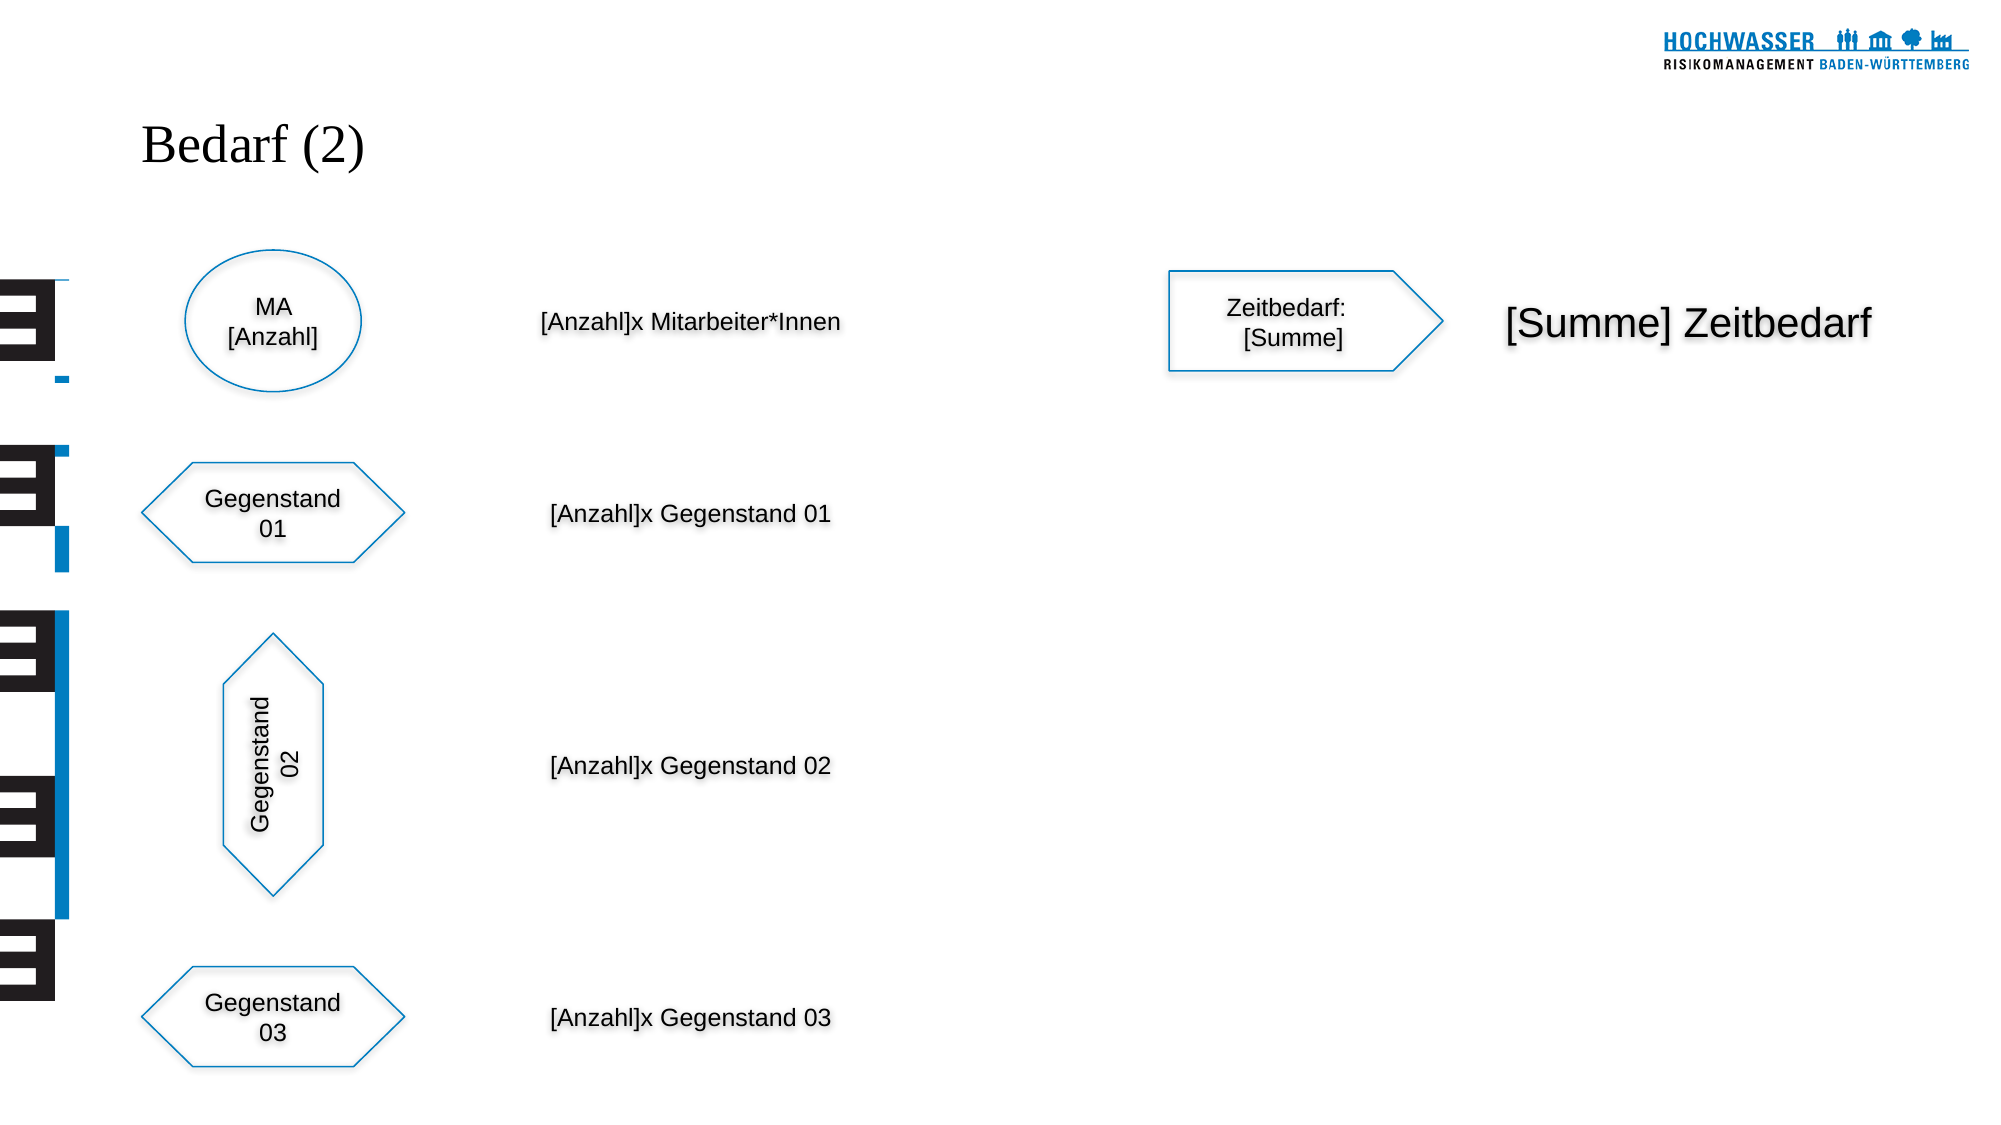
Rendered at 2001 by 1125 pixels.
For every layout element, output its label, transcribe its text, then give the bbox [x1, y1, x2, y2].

picture [1663, 28, 1969, 72]
text_box [Anzahl]x Gegenstand 01 [458, 441, 925, 584]
text_box [Summe] Zeitbedarf [1455, 249, 1922, 392]
text_box [Anzahl]x Gegenstand 02 [458, 693, 925, 836]
text_box Zeitbedarf: [Summe] [1168, 270, 1444, 372]
text_box [Anzahl]x Gegenstand 03 [458, 945, 925, 1088]
text_box [Anzahl]x Mitarbeiter*Innen [458, 250, 925, 392]
text_box Gegenstand 01 [140, 461, 406, 564]
title Bedarf (2) [141, 108, 1914, 250]
text_box Gegenstand 03 [140, 965, 406, 1068]
text_box Gegenstand 02 [222, 632, 324, 897]
text_box MA [Anzahl] [184, 250, 363, 393]
